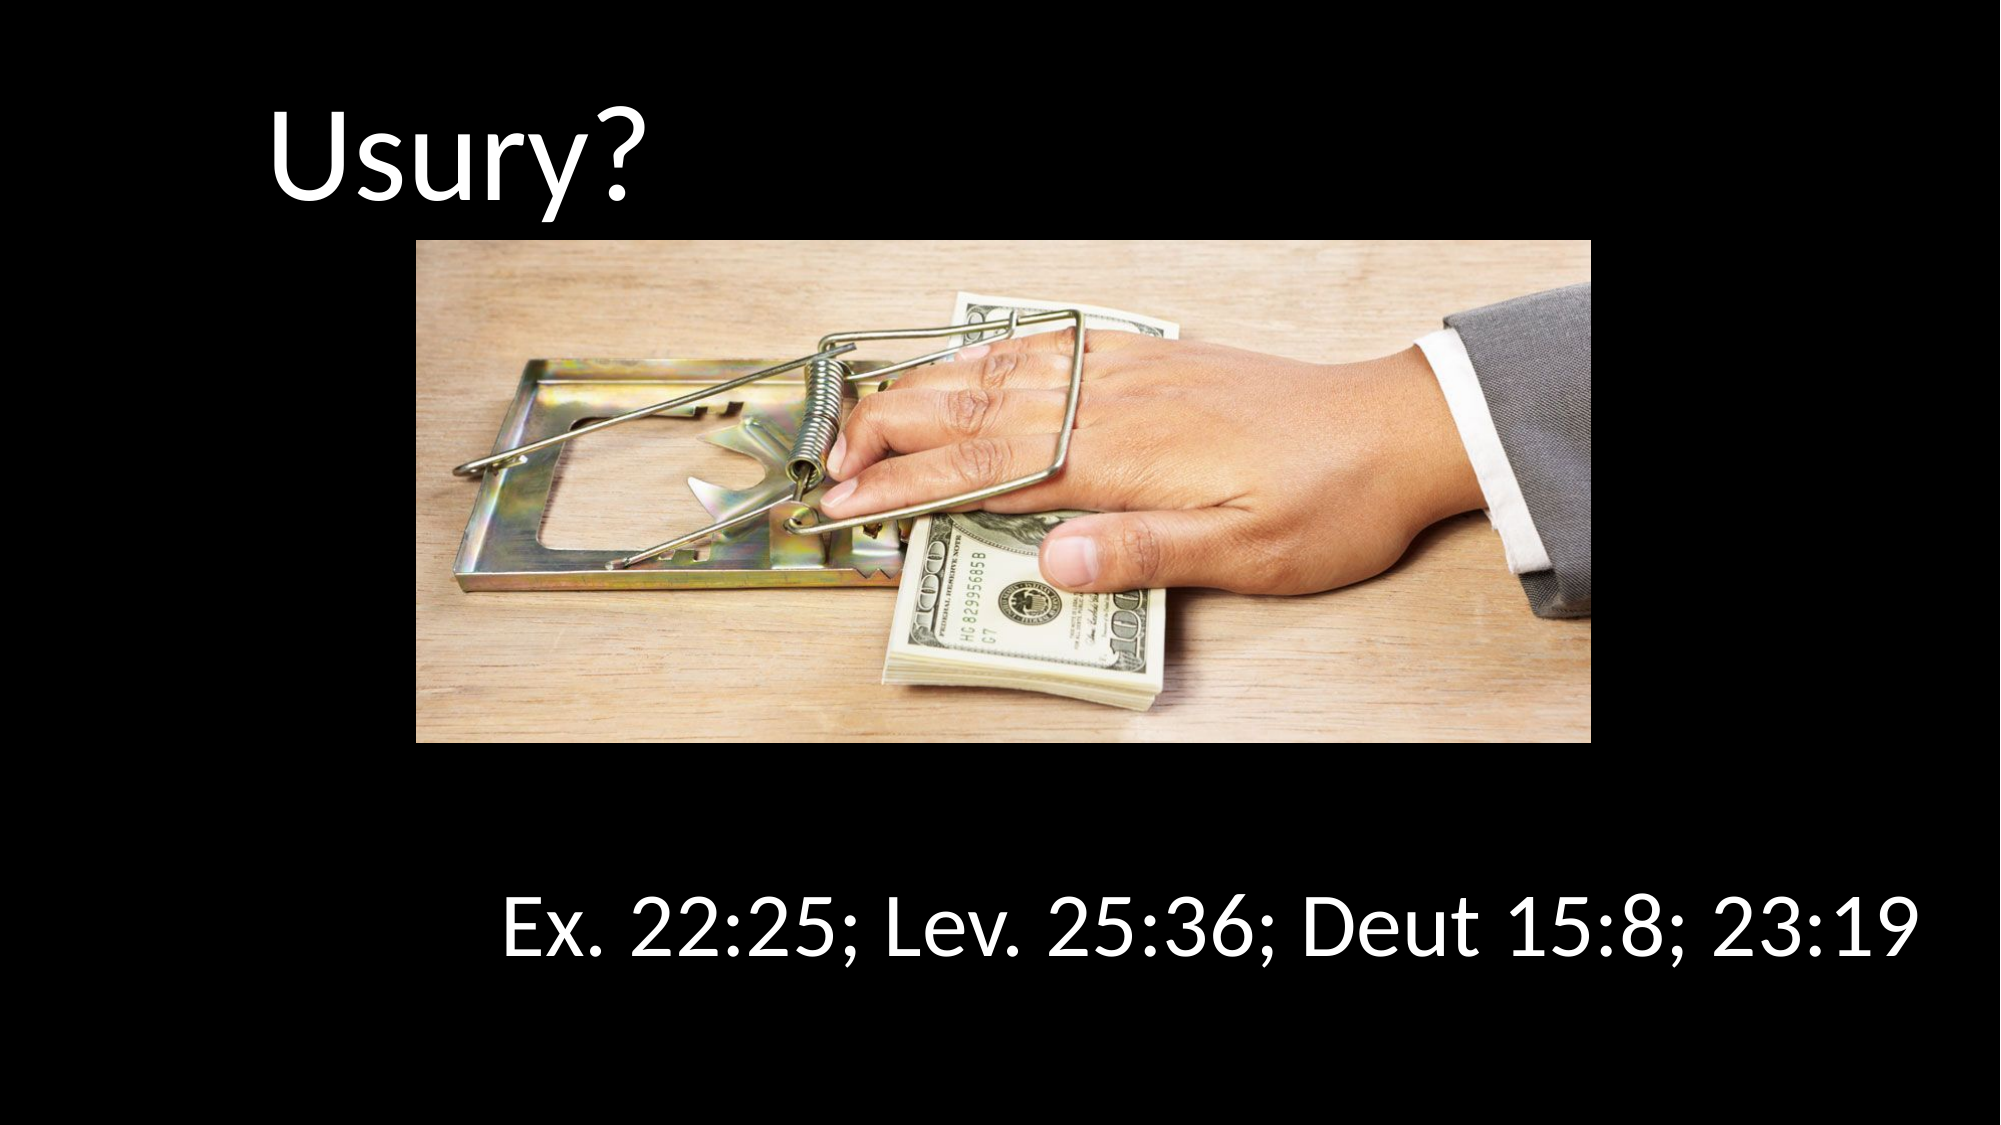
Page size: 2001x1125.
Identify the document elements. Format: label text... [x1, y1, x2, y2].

title Usury? [250, 0, 710, 313]
text_box Ex. 22:25; Lev. 25:36; Deut 15:8; 23:19 [485, 857, 1939, 982]
picture [416, 240, 1591, 743]
